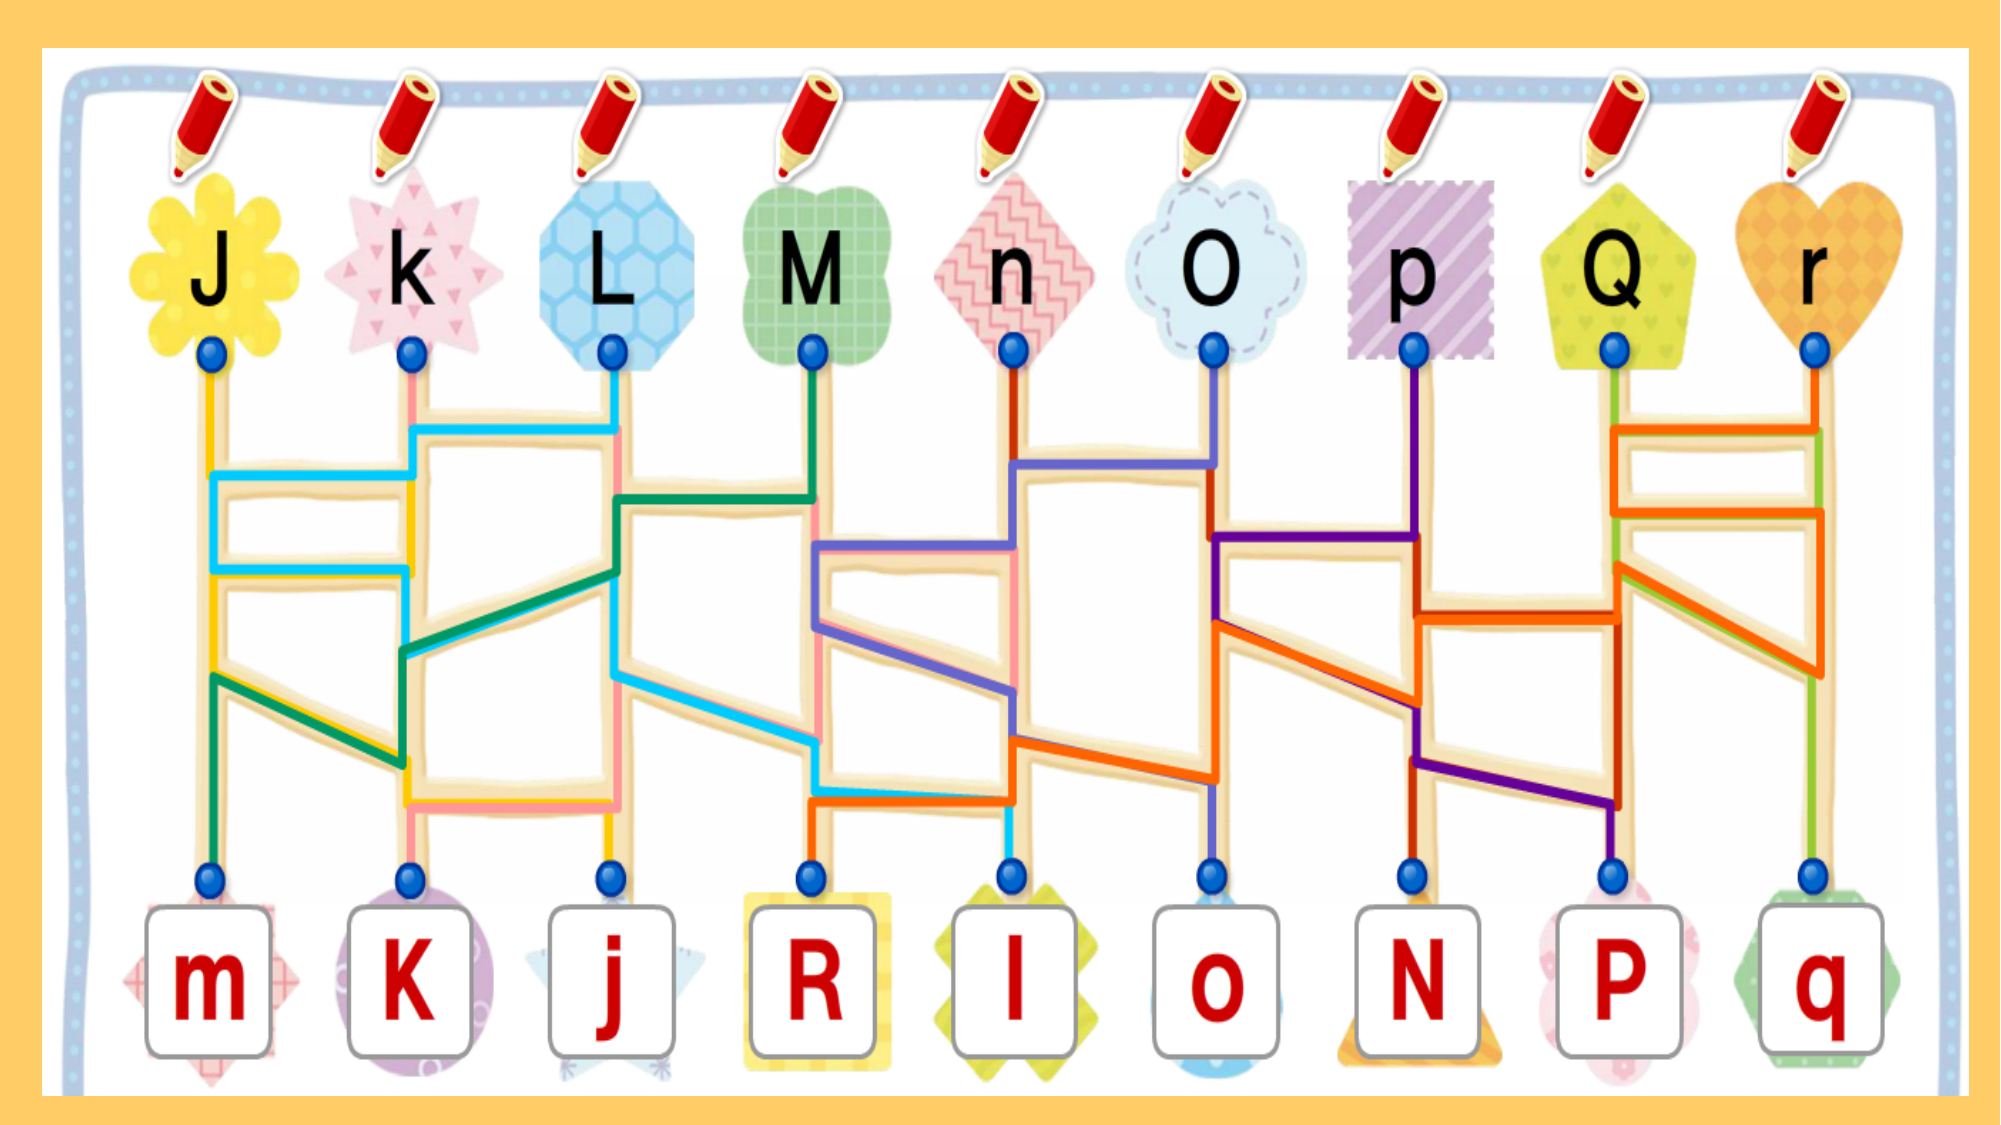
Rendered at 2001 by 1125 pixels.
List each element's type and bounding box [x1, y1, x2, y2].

list [42, 47, 1969, 1096]
